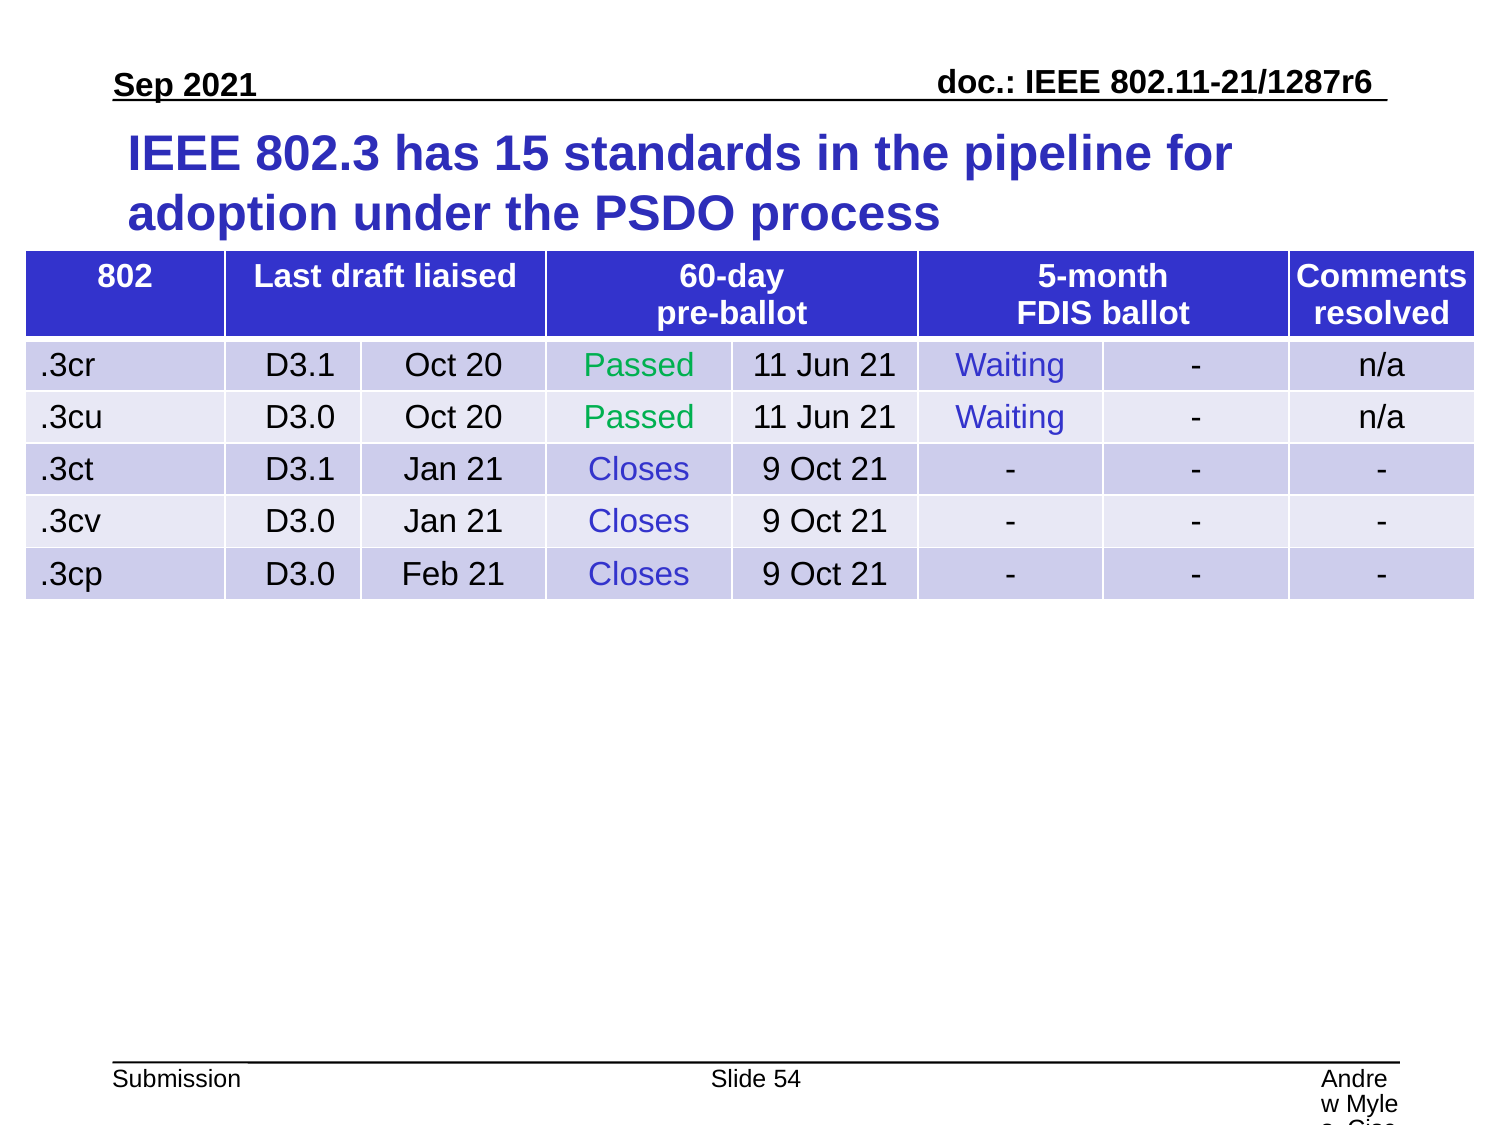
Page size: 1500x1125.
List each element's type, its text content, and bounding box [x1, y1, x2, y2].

table_cell 9 Oct 21 [733, 496, 917, 547]
table_cell .3cp [26, 548, 224, 599]
table_cell Waiting [919, 342, 1102, 390]
table_cell - [1104, 496, 1288, 547]
table_cell D3.1 [226, 342, 360, 390]
table_header Comments resolved [1290, 251, 1474, 336]
table_cell 9 Oct 21 [733, 548, 917, 599]
table_cell Closes [547, 548, 731, 599]
slide_number Slide 54 [709, 1061, 803, 1093]
table_cell D3.0 [226, 496, 360, 547]
table_cell n/a [1290, 392, 1474, 442]
table_cell .3cu [26, 392, 224, 442]
table_header 60-day pre-ballot [547, 251, 917, 336]
table_cell 11 Jun 21 [733, 392, 917, 442]
table_header 802 [26, 251, 224, 336]
table_cell .3cr [26, 342, 224, 390]
table_cell 9 Oct 21 [733, 444, 917, 494]
table_cell Passed [547, 342, 731, 390]
table_cell Jan 21 [362, 444, 545, 494]
table_cell - [1290, 548, 1474, 599]
table_cell - [1104, 548, 1288, 599]
table_cell - [1290, 444, 1474, 494]
table_cell Oct 20 [362, 392, 545, 442]
table_cell Feb 21 [362, 548, 545, 599]
table_cell Passed [547, 392, 731, 442]
footer Andrew Myles, Cisco [1320, 1061, 1402, 1093]
table_header 5-month FDIS ballot [919, 251, 1288, 336]
table_cell - [1104, 392, 1288, 442]
table_cell .3ct [26, 444, 224, 494]
table_cell Closes [547, 496, 731, 547]
table_header Last draft liaised [226, 251, 545, 336]
table_cell - [919, 548, 1102, 599]
table_cell .3cv [26, 496, 224, 547]
table_cell Closes [547, 444, 731, 494]
table_cell - [1104, 444, 1288, 494]
title IEEE 802.3 has 15 standards in the pipeline for adoption under the PSDO process [112, 112, 1388, 249]
table_cell - [1290, 496, 1474, 547]
table_cell n/a [1290, 342, 1474, 390]
table_cell Oct 20 [362, 342, 545, 390]
table_cell - [1104, 342, 1288, 390]
table_cell Jan 21 [362, 496, 545, 547]
table_cell D3.1 [226, 444, 360, 494]
table_cell Waiting [919, 392, 1102, 442]
table_cell D3.0 [226, 548, 360, 599]
table_cell - [919, 444, 1102, 494]
table_cell - [919, 496, 1102, 547]
table_cell D3.0 [226, 392, 360, 442]
table_cell 11 Jun 21 [733, 342, 917, 390]
